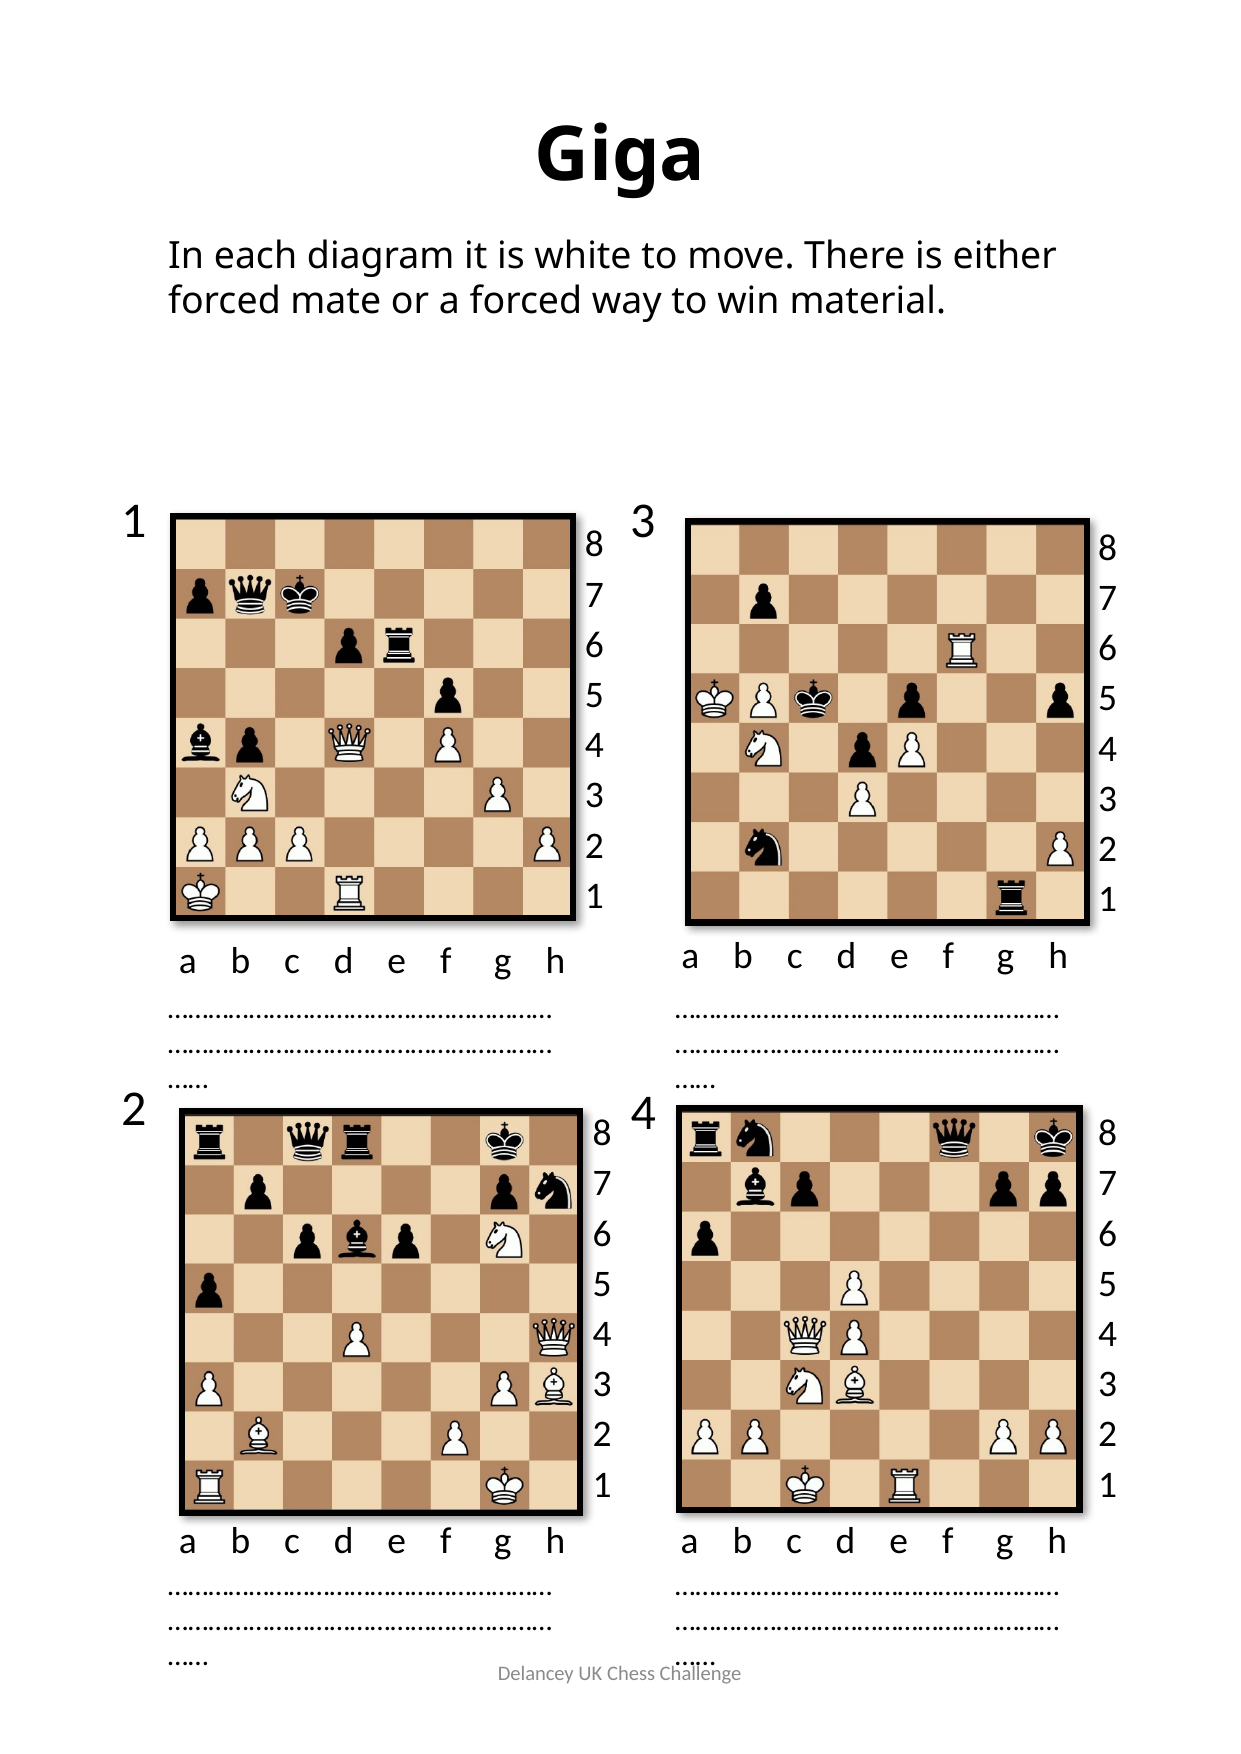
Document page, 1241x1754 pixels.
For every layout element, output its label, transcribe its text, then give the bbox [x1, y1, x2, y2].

footer Delancey UK Chess Challenge [410, 1625, 830, 1719]
picture [681, 1111, 1077, 1507]
text_box ………………………………………………………………………………………………………… [153, 1559, 585, 1679]
text_box 2 [106, 1067, 164, 1143]
text_box ………………………………………………………………………………………………………… [660, 1559, 1093, 1679]
text_box a b c d e f g h [163, 1508, 585, 1569]
text_box 1 [106, 480, 164, 555]
text_box 8 7 6 5 4 3 2 1 [1083, 515, 1148, 927]
picture [184, 1114, 577, 1510]
text_box 3 [615, 479, 674, 555]
title Giga [85, 93, 1155, 220]
text_box 4 [615, 1072, 674, 1147]
text_box 8 7 6 5 4 3 2 1 [1083, 1100, 1148, 1512]
text_box a b c d e f g h [665, 1508, 1087, 1569]
text_box 8 7 6 5 4 3 2 1 [570, 512, 635, 924]
text_box ………………………………………………………………………………………………………… [660, 981, 1093, 1102]
text_box ………………………………………………………………………………………………………… [153, 981, 585, 1102]
text_box In each diagram it is white to move. There is either forced mate or a forced way to win material. [153, 223, 1130, 373]
text_box 8 7 6 5 4 3 2 1 [578, 1100, 643, 1512]
picture [690, 523, 1084, 920]
picture [175, 518, 570, 915]
text_box a b c d e f g h [666, 924, 1088, 984]
text_box a b c d e f g h [163, 928, 585, 989]
